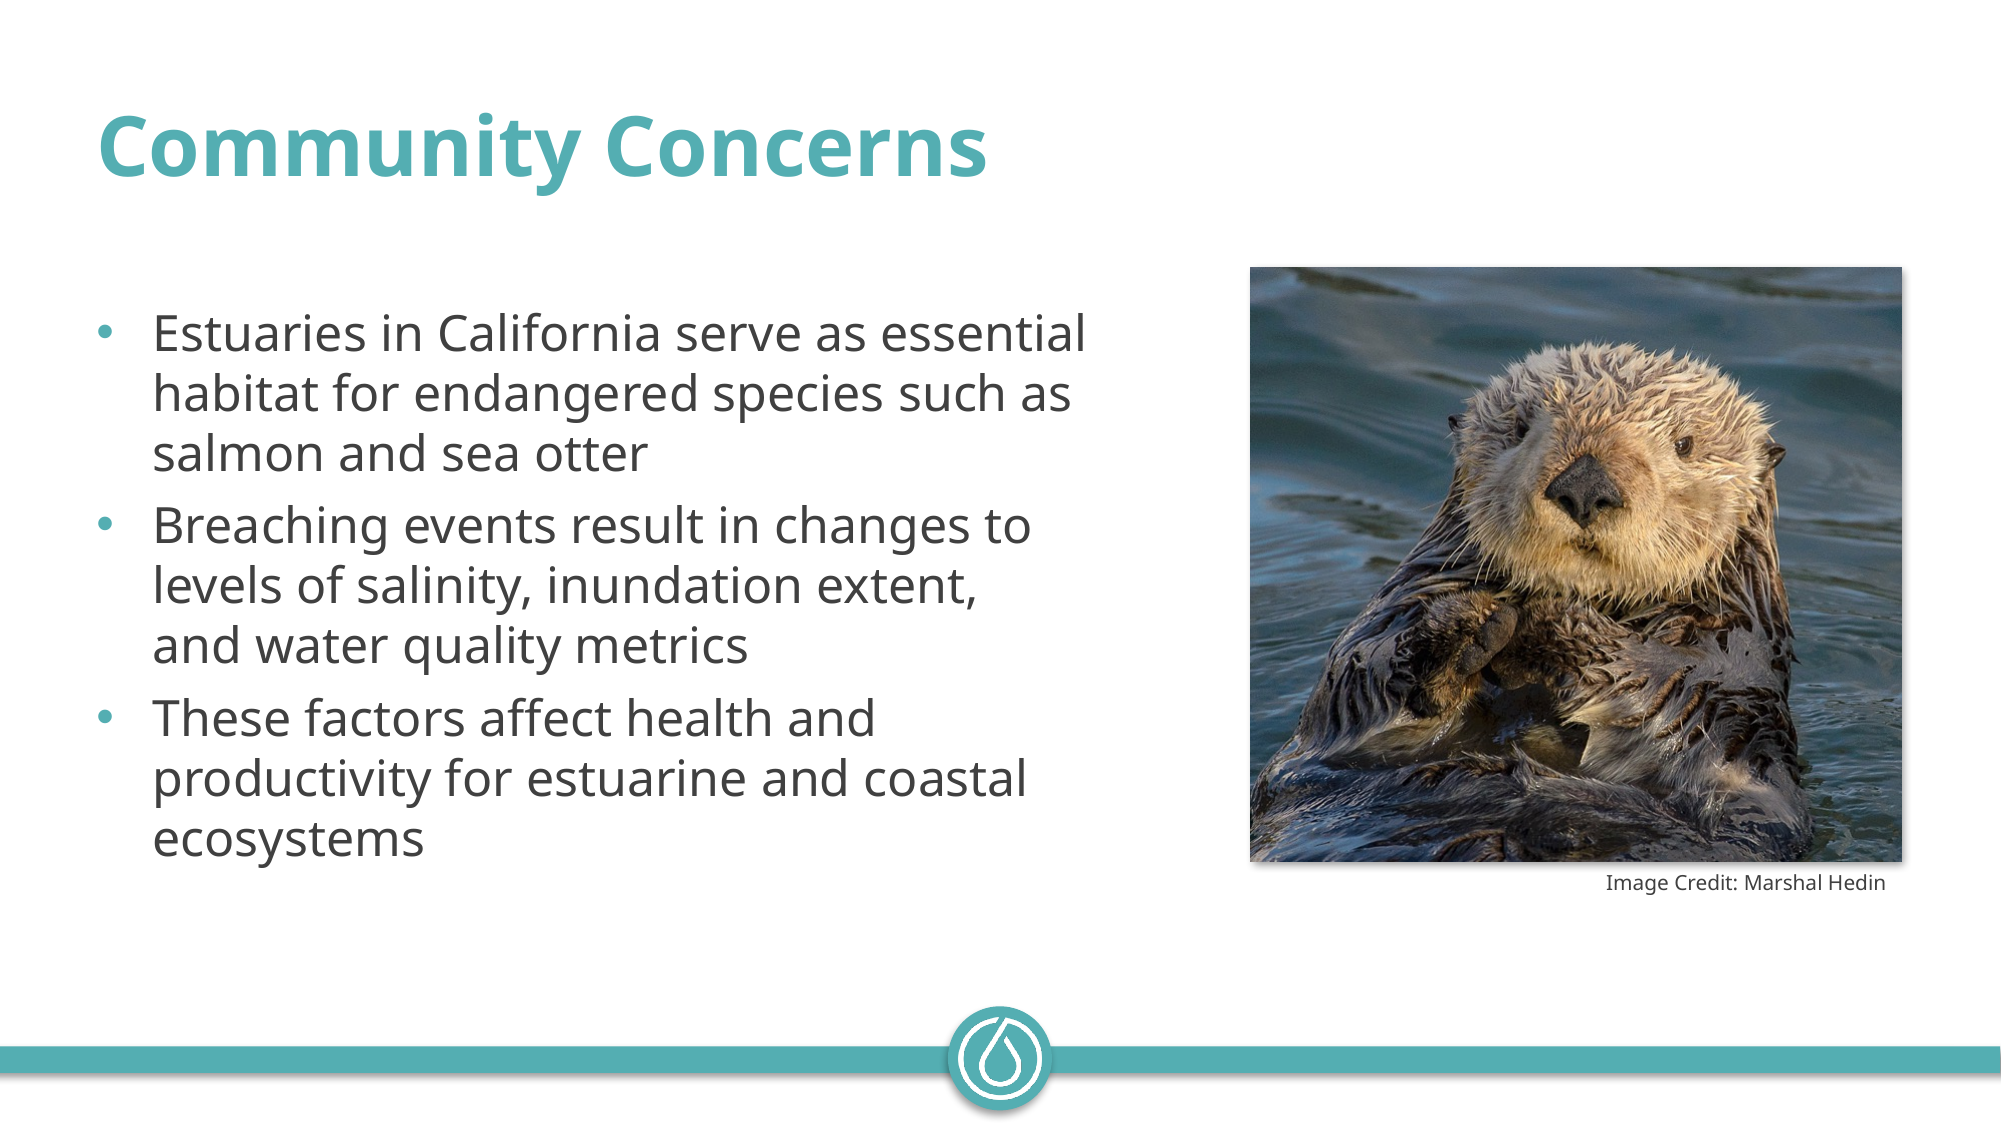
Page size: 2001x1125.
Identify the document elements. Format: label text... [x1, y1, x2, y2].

text_box Estuaries in California serve as essential habitat for endangered species such as salmon and sea otter Breaching events result in changes to levels of salinity, inundation extent, and water quality metrics These factors affect health and productivity for estuarine and coastal ecosystems [81, 293, 1117, 905]
text_box Community Concerns [81, 115, 1747, 183]
picture [1250, 267, 1902, 863]
text_box Image Credit: Marshal Hedin [1433, 863, 1901, 902]
picture [958, 1017, 1042, 1100]
